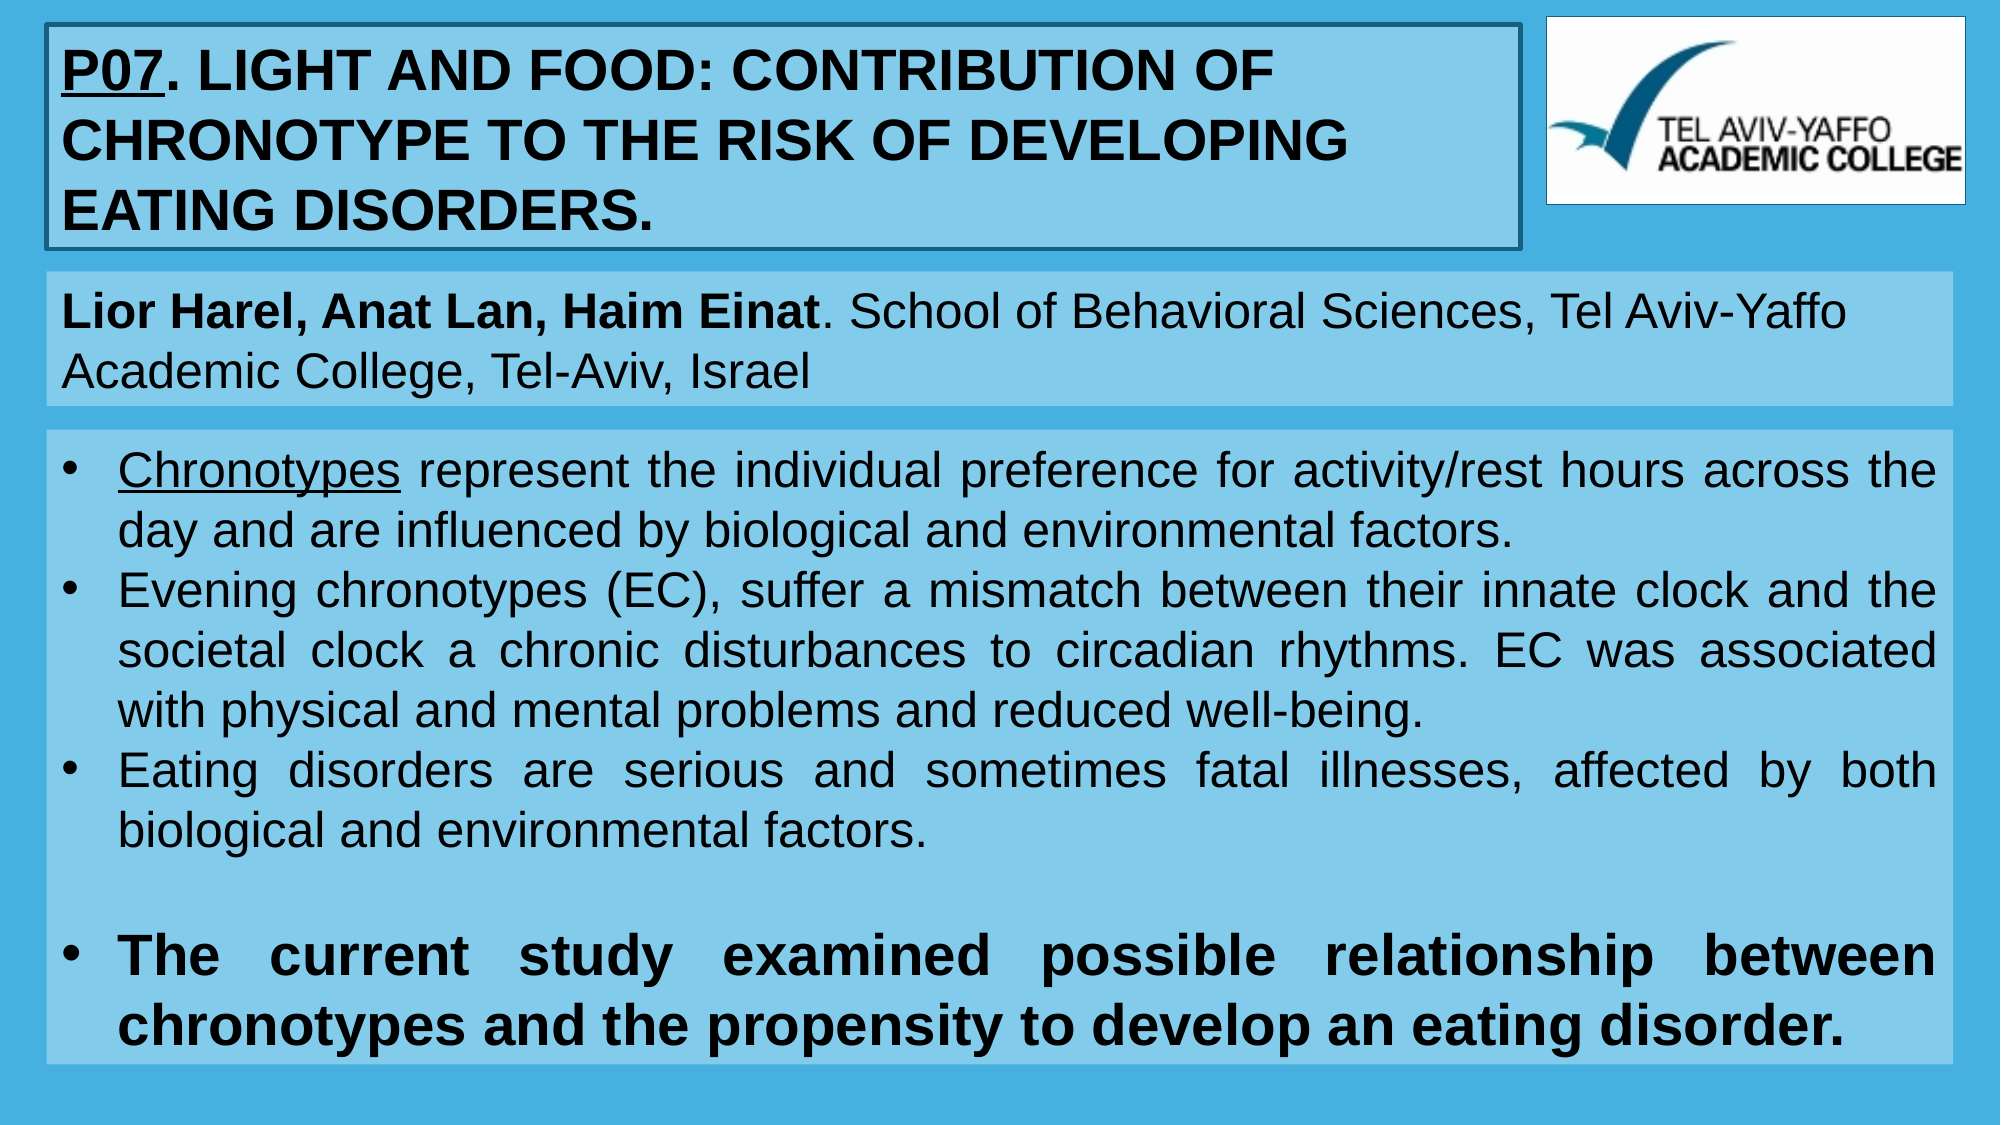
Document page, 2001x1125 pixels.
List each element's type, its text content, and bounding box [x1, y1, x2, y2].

text_box Lior Harel, Anat Lan, Haim Einat. School of Behavioral Sciences, Tel Aviv-Yaffo Academic College, Tel-Aviv, Israel [46, 271, 1954, 407]
text_box P07. LIGHT AND FOOD: CONTRIBUTION OF CHRONOTYPE TO THE RISK OF DEVELOPING EATING DISORDERS. [46, 24, 1521, 250]
text_box Chronotypes represent the individual preference for activity/rest hours across the day and are influenced by biological and environmental factors. Evening chronotypes (EC), suffer a mismatch between their innate clock and the societal clock a chronic disturbances to circadian rhythms. EC was associated with physical and mental problems and reduced well-being. Eating disorders are serious and sometimes fatal illnesses, affected by both biological and environmental factors. The current study examined possible relationship between chronotypes and the propensity to develop an eating disorder. [46, 429, 1954, 1065]
picture [1545, 15, 1966, 206]
